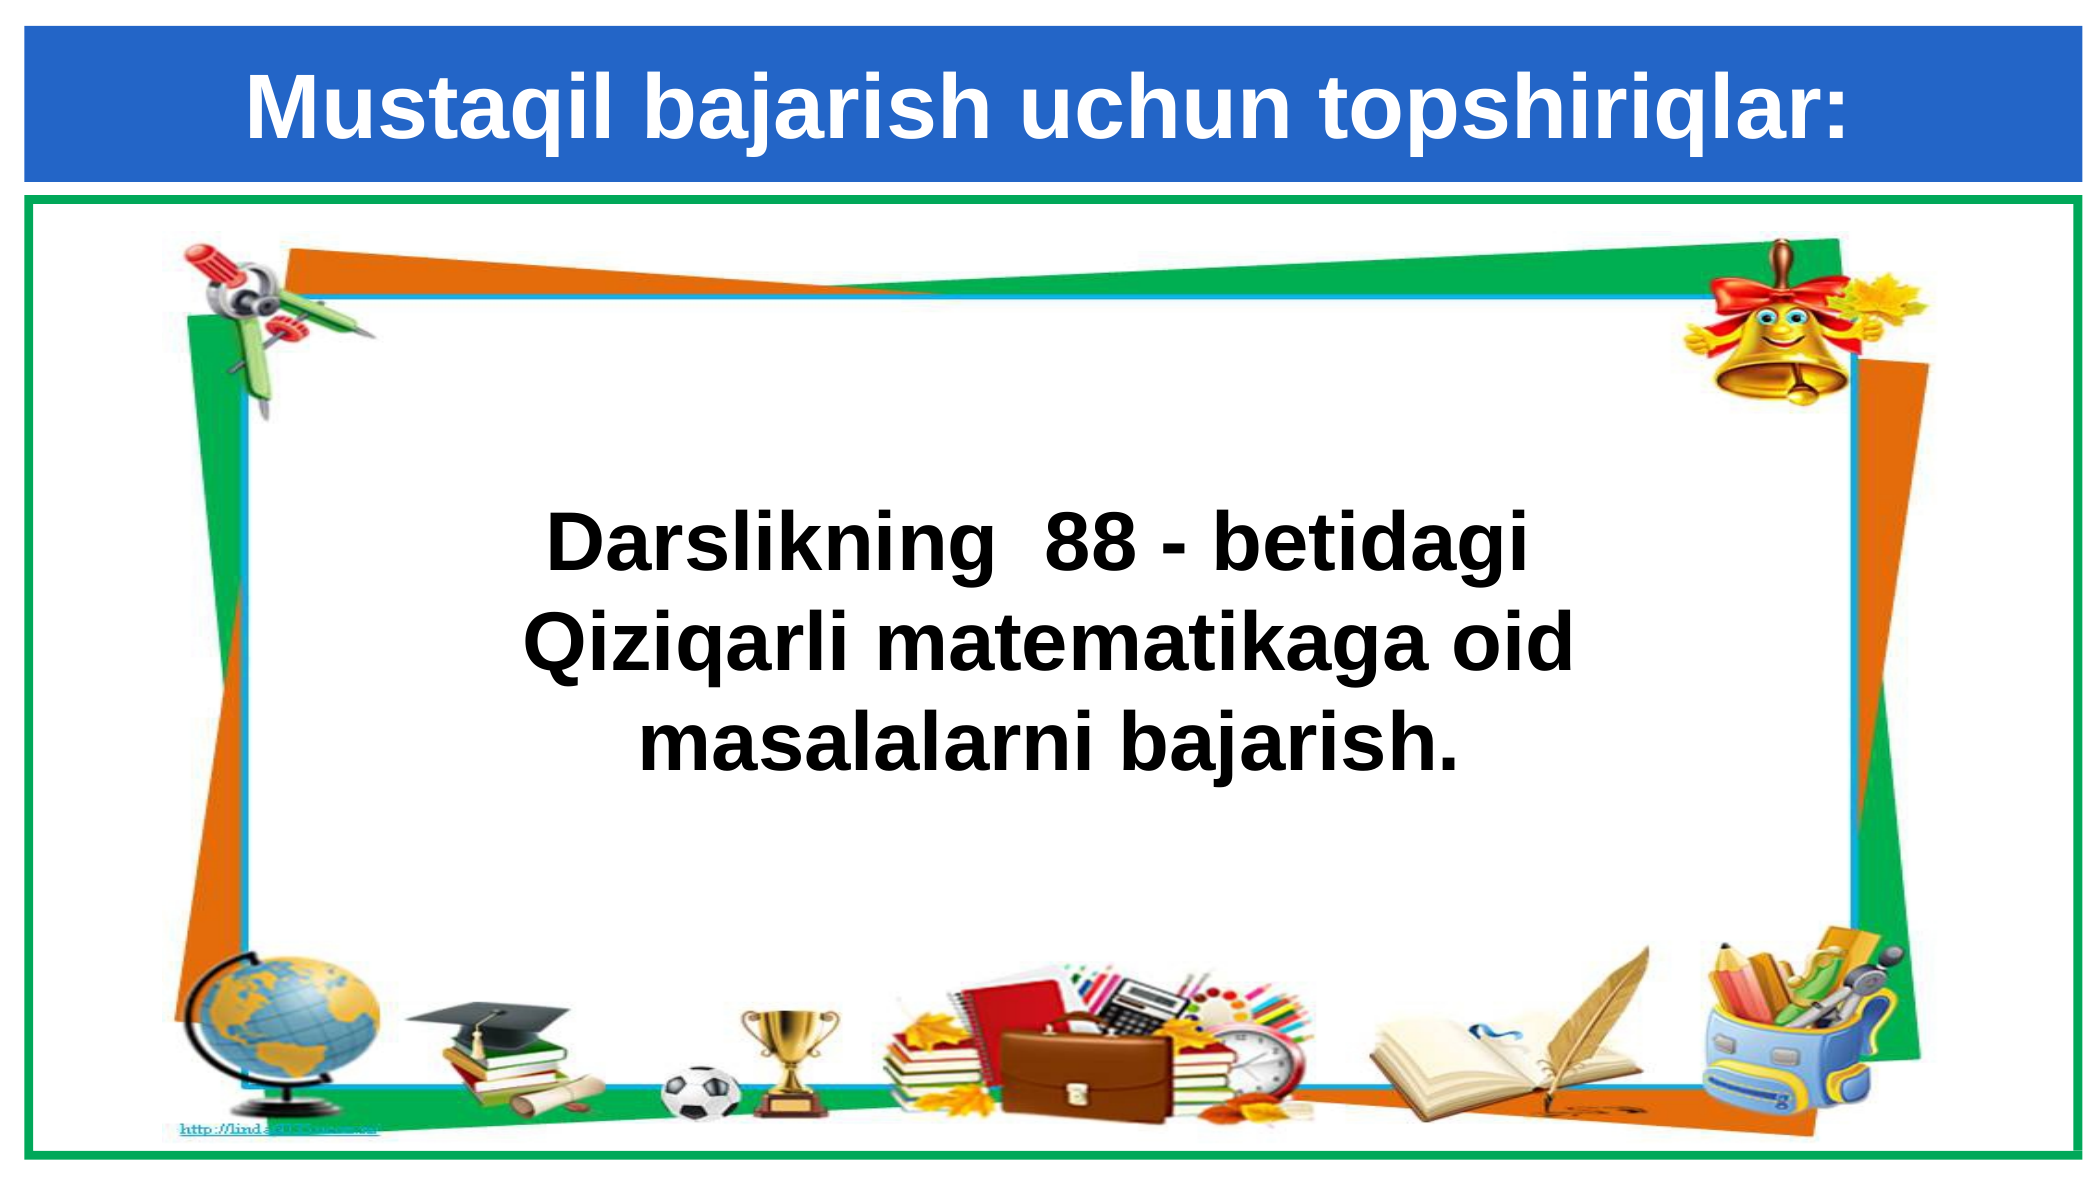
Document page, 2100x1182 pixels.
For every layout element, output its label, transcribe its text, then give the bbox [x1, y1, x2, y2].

text_box Mustaqil bajarish uchun topshiriqlar: [65, 39, 2035, 165]
picture [161, 231, 1939, 1145]
